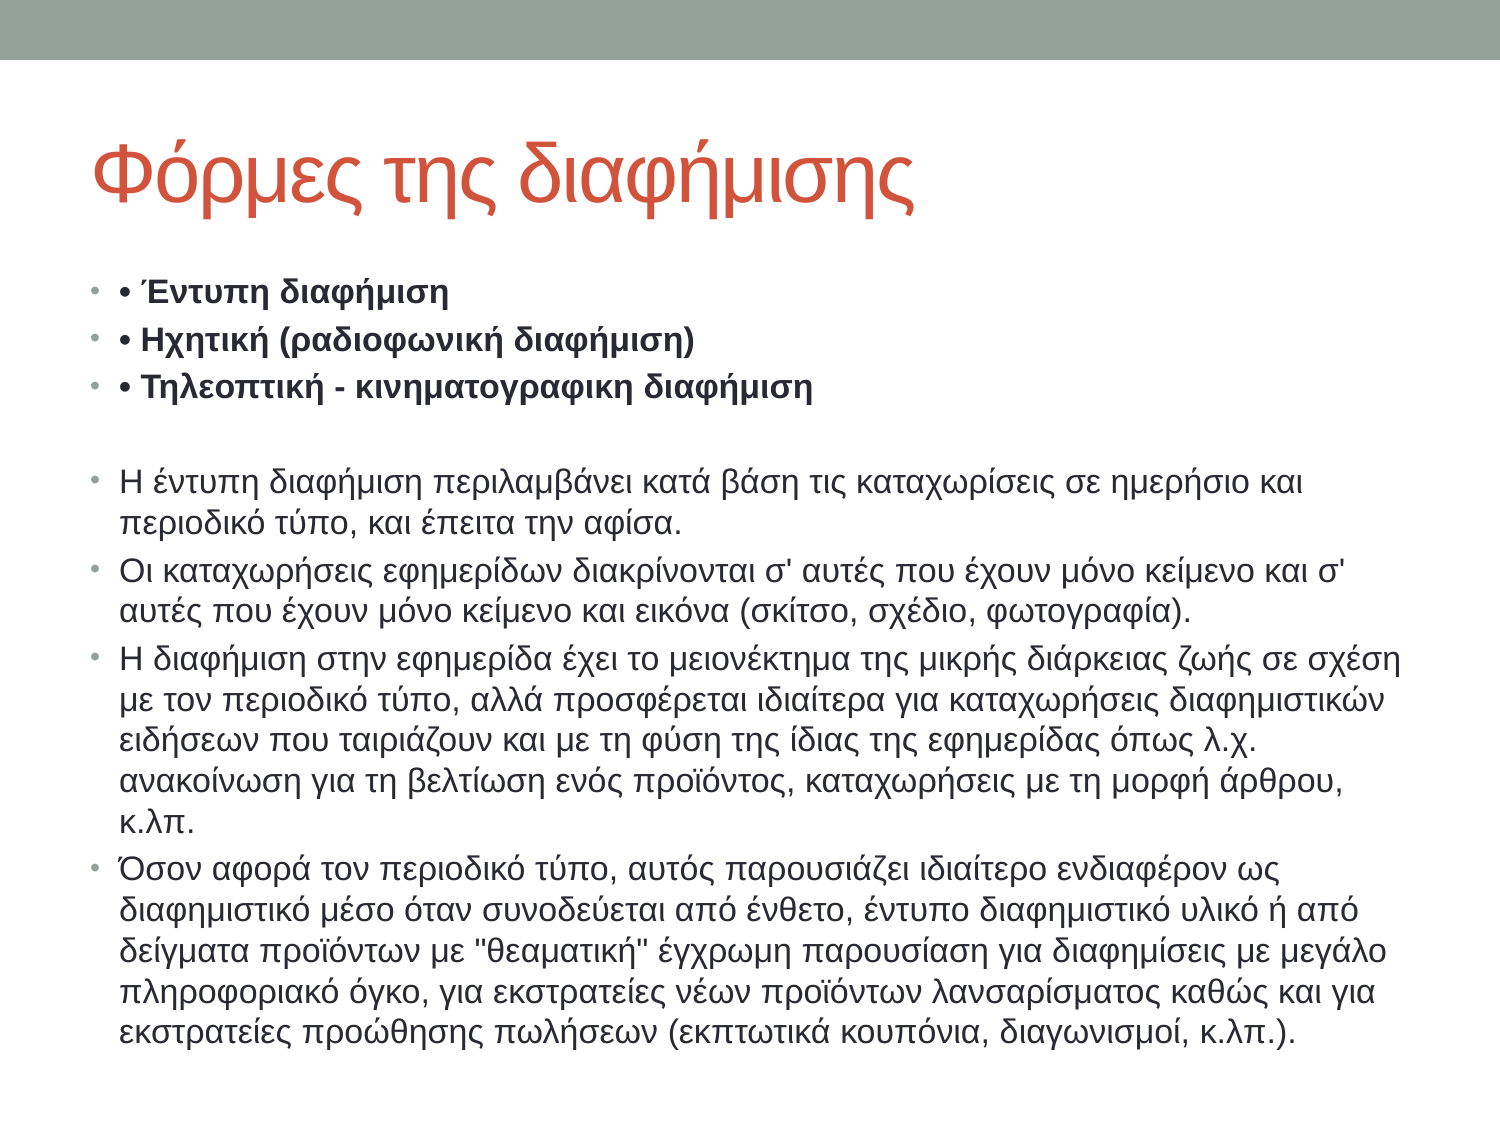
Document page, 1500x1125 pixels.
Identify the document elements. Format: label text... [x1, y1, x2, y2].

list • Έντυπη διαφήμιση • Ηχητική (ραδιοφωνική διαφήμιση) • Τηλεοπτική - κινηματογραφικη διαφήμιση Η έντυπη διαφήμιση περιλαμβάνει κατά βάση τις καταχωρίσεις σε ημερήσιο και περιοδικό τύπο, και έπειτα την αφίσα. Οι καταχωρήσεις εφημερίδων διακρίνονται σ' αυτές που έχουν μόνο κείμενο και σ' αυτές που έχουν μόνο κείμενο και εικόνα (σκίτσο, σχέδιο, φωτογραφία). Η διαφήμιση στην εφημερίδα έχει το μειονέκτημα της μικρής διάρκειας ζωής σε σχέση με τον περιοδικό τύπο, αλλά προσφέρεται ιδιαίτερα για καταχωρήσεις διαφημιστικών ειδήσεων που ταιριάζουν και με τη φύση της ίδιας της εφημερίδας όπως λ.χ. ανακοίνωση για τη βελτίωση ενός προϊόντος, καταχωρήσεις με τη μορφή άρθρου, κ.λπ. Όσον αφορά τον περιοδικό τύπο, αυτός παρουσιάζει ιδιαίτερο ενδιαφέρον ως διαφημιστικό μέσο όταν συνοδεύεται από ένθετο, έντυπο διαφημιστικό υλικό ή από δείγματα προϊόντων με "θεαματική" έγχρωμη παρουσίαση για διαφημίσεις με μεγάλο πληροφοριακό όγκο, για εκστρατείες νέων προϊόντων λανσαρίσματος καθώς και για εκστρατείες προώθησης πωλήσεων (εκπτωτικά κουπόνια, διαγωνισμοί, κ.λπ.). [75, 262, 1425, 1063]
title Φόρμες της διαφήμισης [75, 87, 1425, 250]
